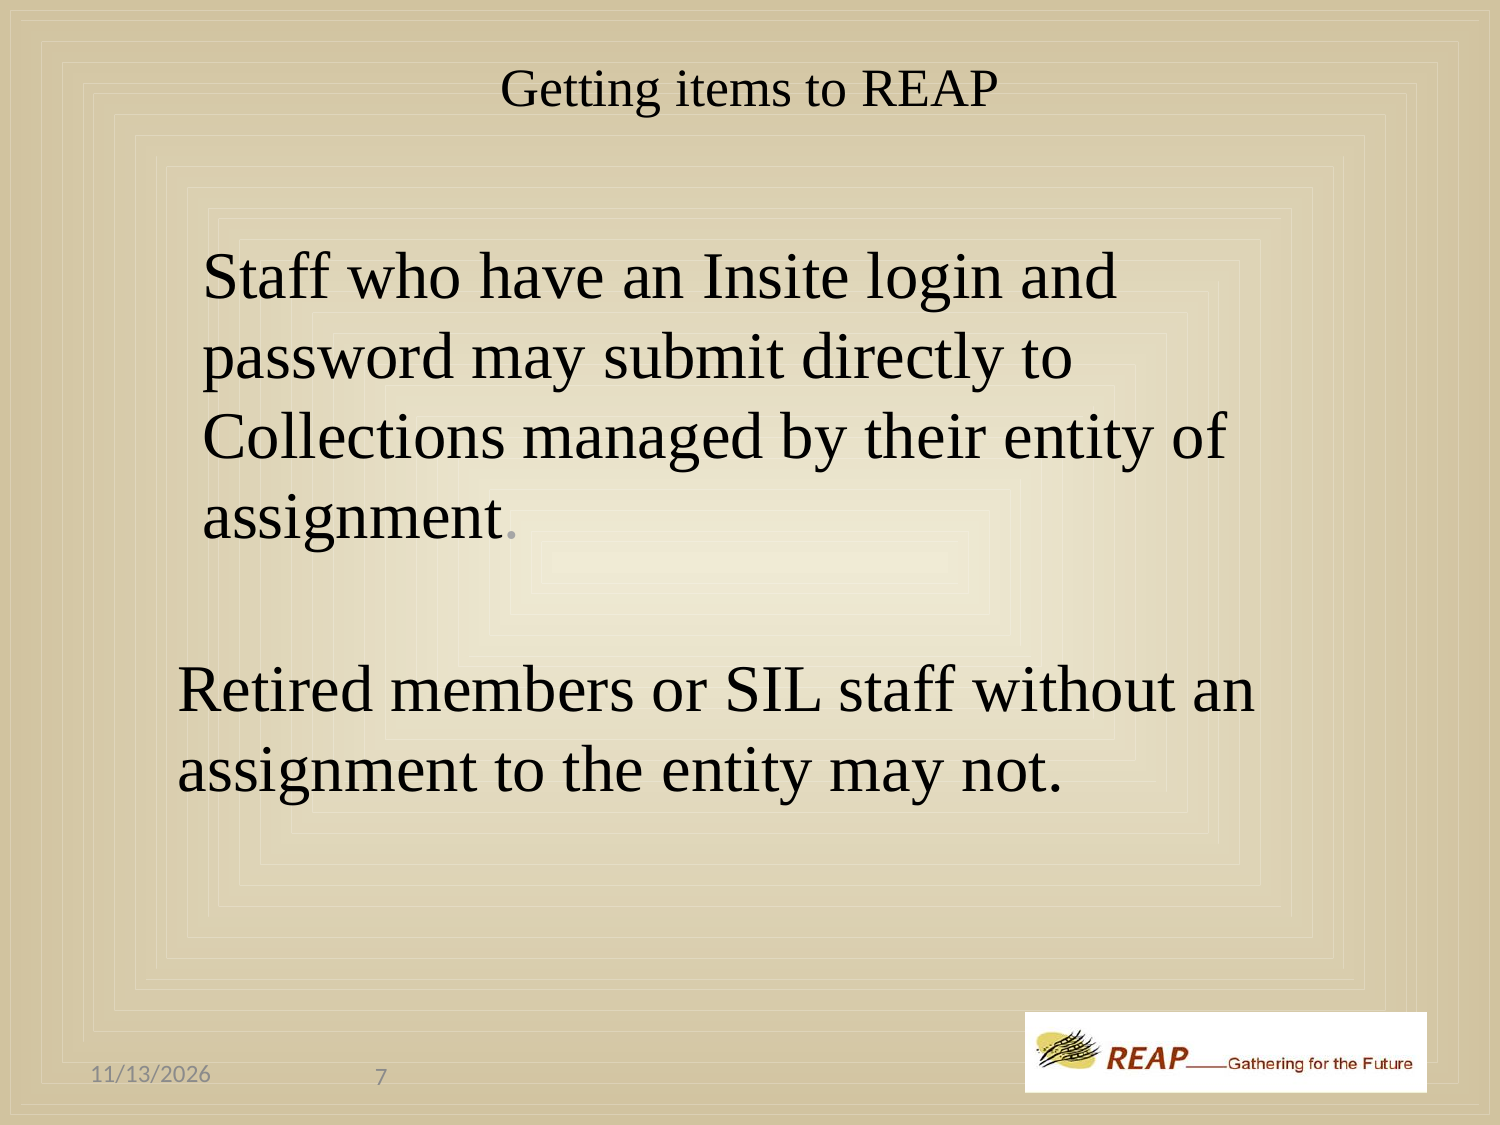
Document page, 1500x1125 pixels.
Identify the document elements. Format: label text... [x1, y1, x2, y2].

text_box Staff who have an Insite login and password may submit directly to Collections managed by their entity of assignment. [187, 224, 1325, 560]
title Getting items to REAP [75, 45, 1425, 125]
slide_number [75, 1042, 250, 1103]
text_box Retired members or SIL staff without an assignment to the entity may not. [162, 637, 1300, 813]
picture [1025, 1012, 1427, 1093]
slide_number 7 [275, 1045, 488, 1106]
